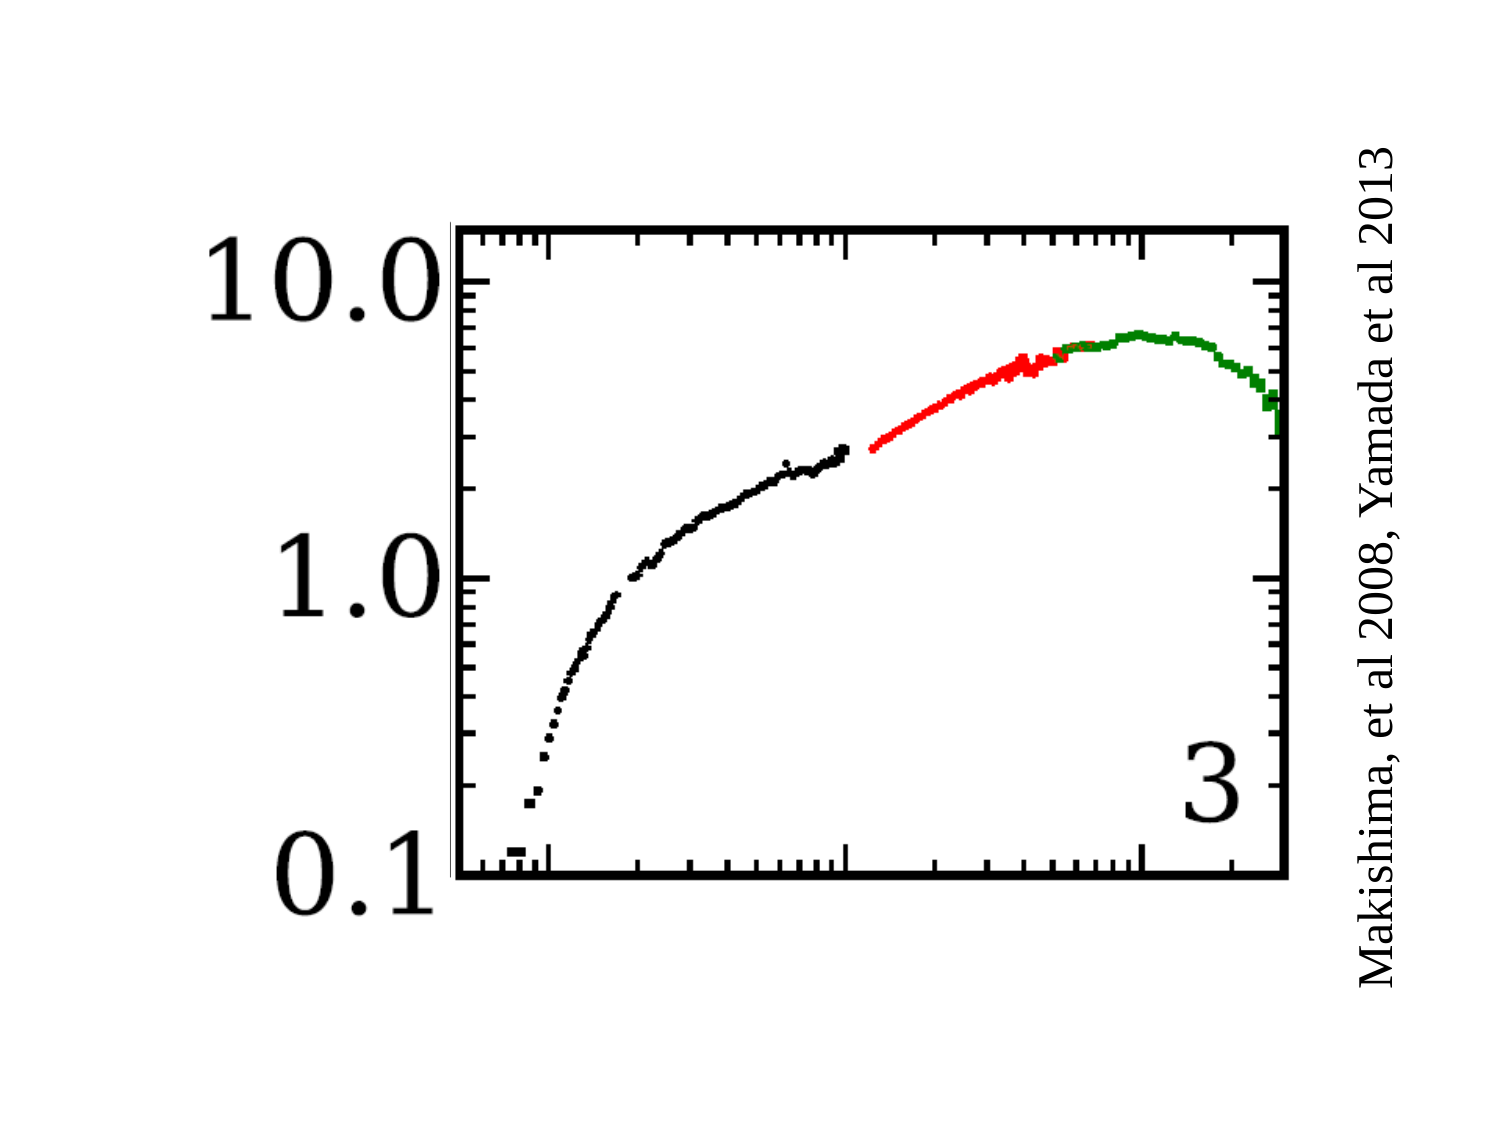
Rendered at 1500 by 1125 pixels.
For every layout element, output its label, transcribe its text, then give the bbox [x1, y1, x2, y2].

picture [205, 202, 1312, 923]
text_box Makishima, et al 2008, Yamada et al 2013 [1334, 118, 1411, 1006]
